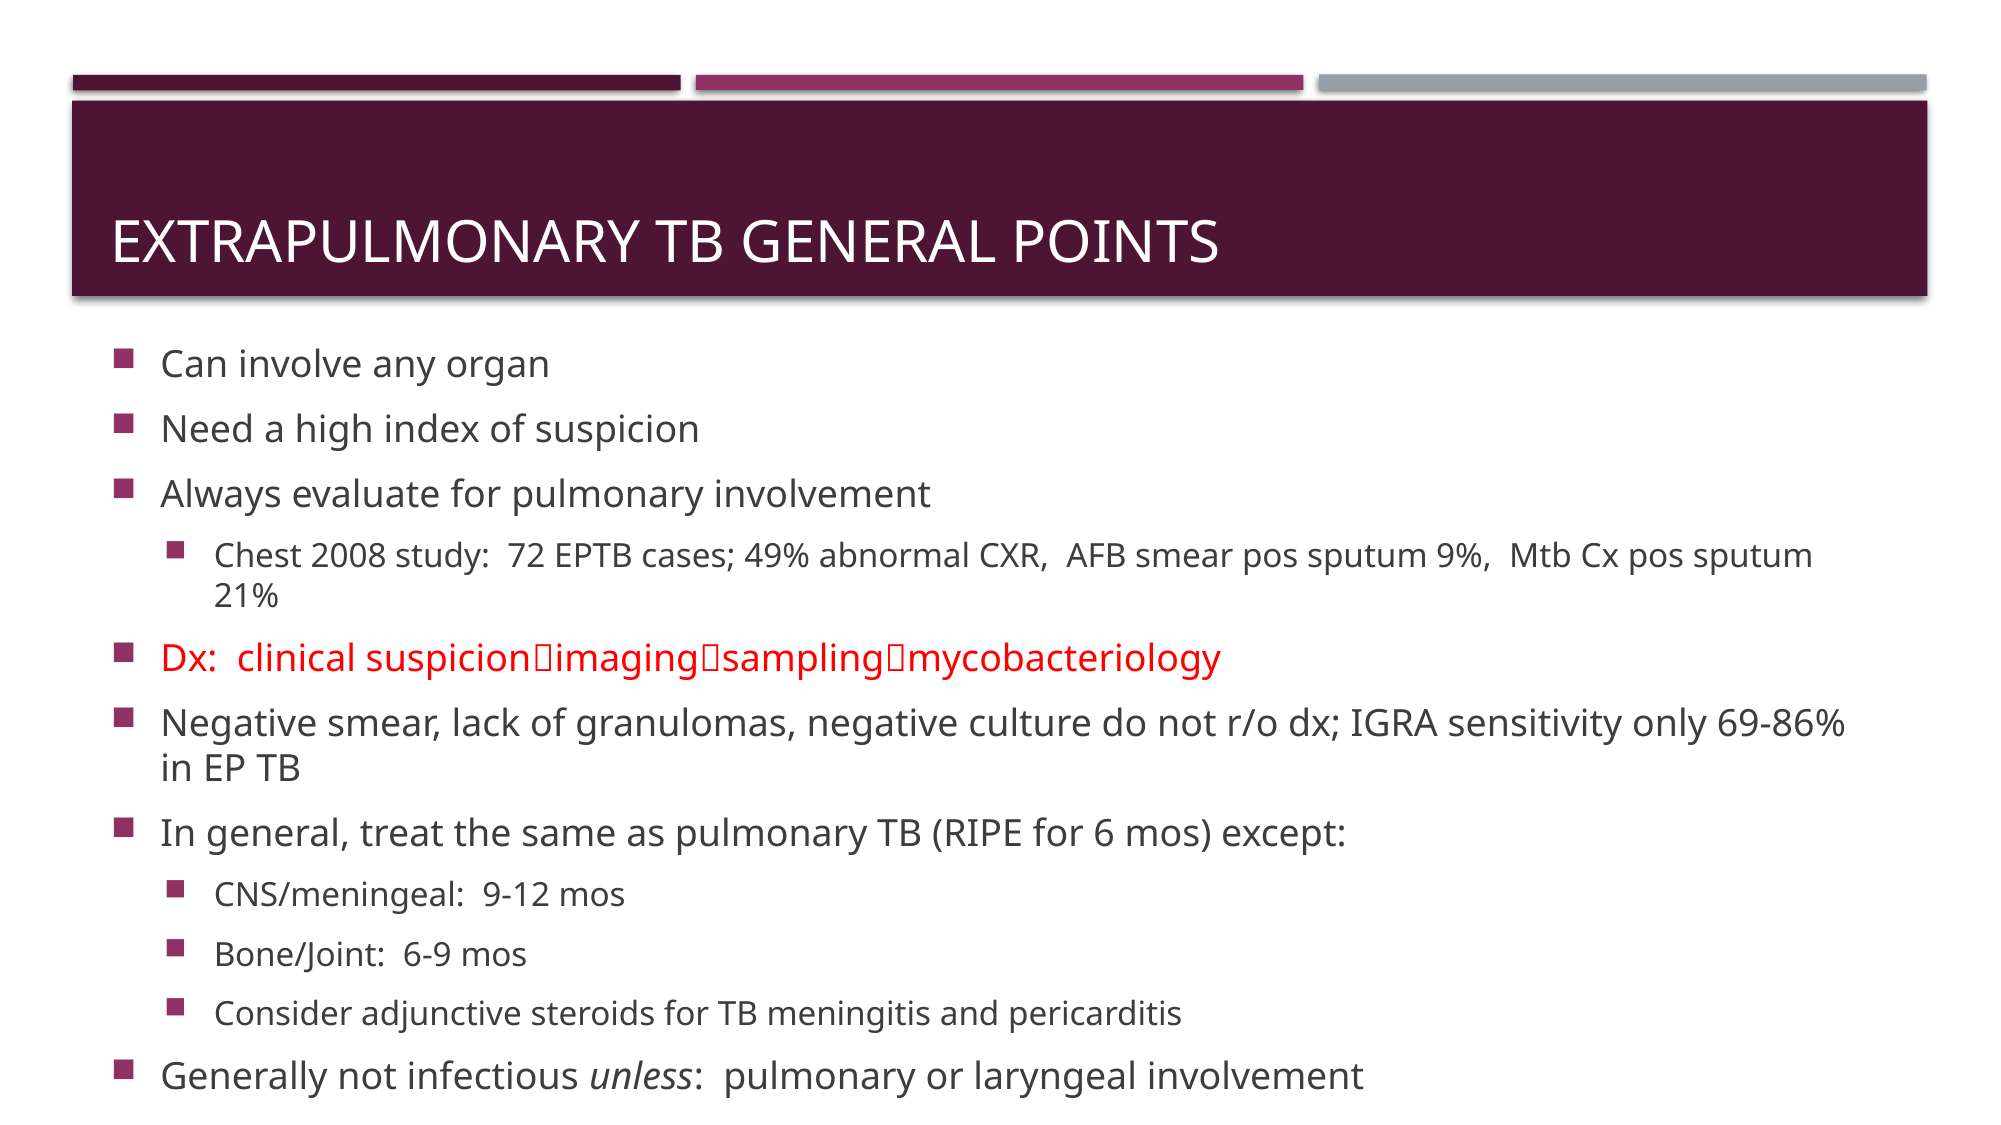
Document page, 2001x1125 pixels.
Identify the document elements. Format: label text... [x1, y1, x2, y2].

list Can involve any organ Need a high index of suspicion Always evaluate for pulmonary involvement Chest 2008 study: 72 EPTB cases; 49% abnormal CXR, AFB smear pos sputum 9%, Mtb Cx pos sputum 21% Dx: clinical suspicionimagingsamplingmycobacteriology Negative smear, lack of granulomas, negative culture do not r/o dx; IGRA sensitivity only 69-86% in EP TB In general, treat the same as pulmonary TB (RIPE for 6 mos) except: CNS/meningeal: 9-12 mos Bone/Joint: 6-9 mos Consider adjunctive steroids for TB meningitis and pericarditis Generally not infectious unless: pulmonary or laryngeal involvement [95, 416, 1905, 1021]
title Extrapulmonary tb general points [95, 115, 1905, 282]
